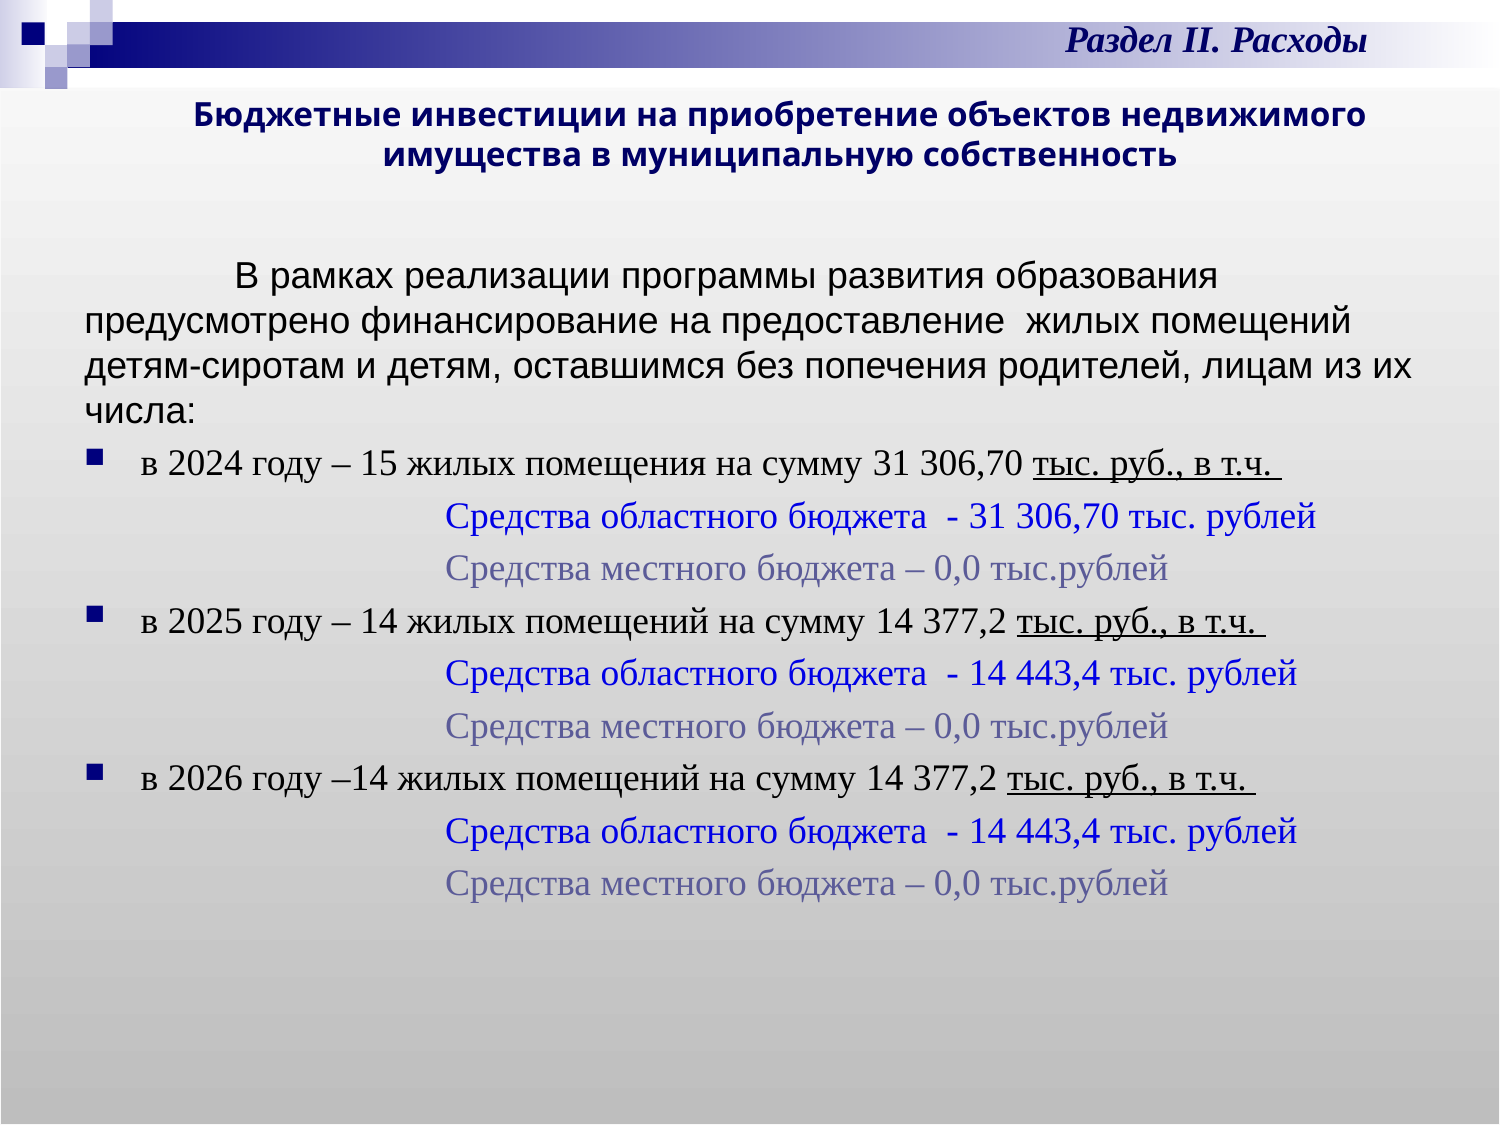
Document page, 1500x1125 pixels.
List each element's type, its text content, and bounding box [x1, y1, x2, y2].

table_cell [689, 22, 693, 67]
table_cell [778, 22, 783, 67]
text_box В рамках реализации программы развития образования предусмотрено финансирование на предоставление жилых помещений детям-сиротам и детям, оставшимся без попечения родителей, лицам из их числа: в 2024 году – 15 жилых помещения на сумму 31 306,70 тыс. руб., в т.ч. Средства областного бюджета - 31 306,70 тыс. рублей Средства местного бюджета – 0,0 тыс.рублей в 2025 году – 14 жилых помещений на сумму 14 377,2 тыс. руб., в т.ч. Средства областного бюджета - 14 443,4 тыс. рублей Средства местного бюджета – 0,0 тыс.рублей в 2026 году –14 жилых помещений на сумму 14 377,2 тыс. руб., в т.ч. Средства областного бюджета - 14 443,4 тыс. рублей Средства местного бюджета – 0,0 тыс.рублей [69, 243, 1464, 930]
text_box Раздел II. Расходы [938, 7, 1495, 67]
title Бюджетные инвестиции на приобретение объектов недвижимого имущества в муниципальную собственность [105, 93, 1456, 173]
text_box [0, 89, 1500, 1125]
